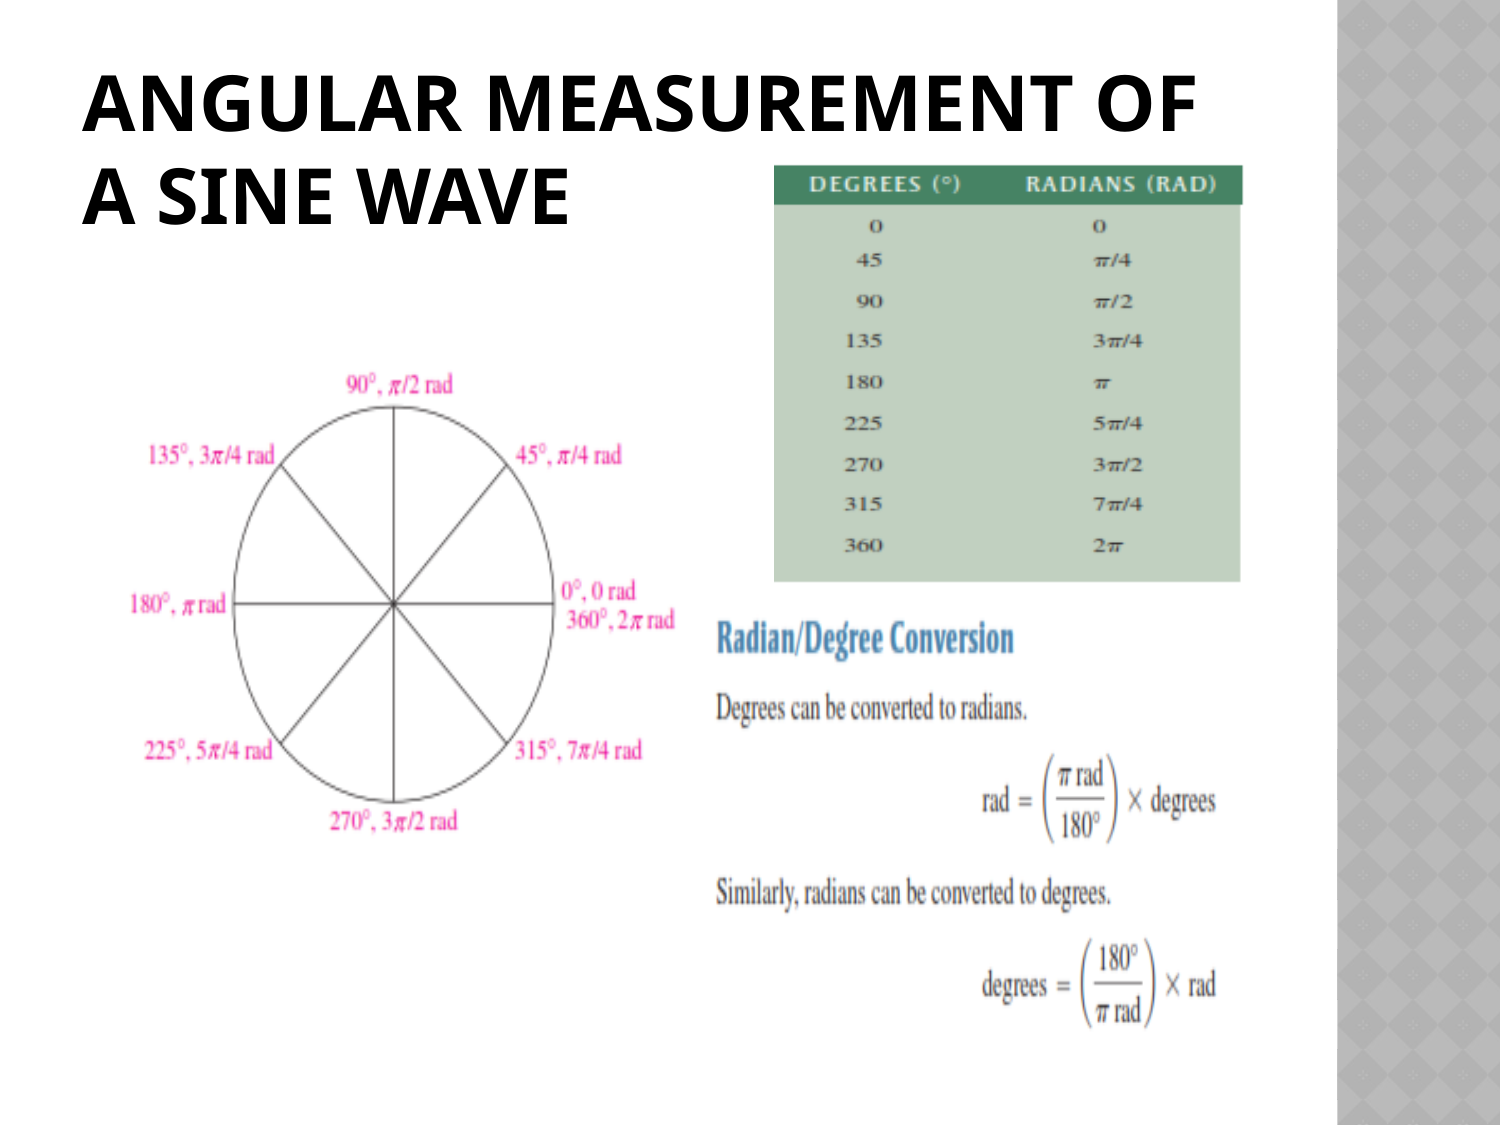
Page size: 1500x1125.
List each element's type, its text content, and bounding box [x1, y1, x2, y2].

title ANGULAR MEASUREMENT OF A SINE WAVE [75, 52, 1263, 240]
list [774, 162, 1251, 588]
picture [74, 286, 1312, 1099]
